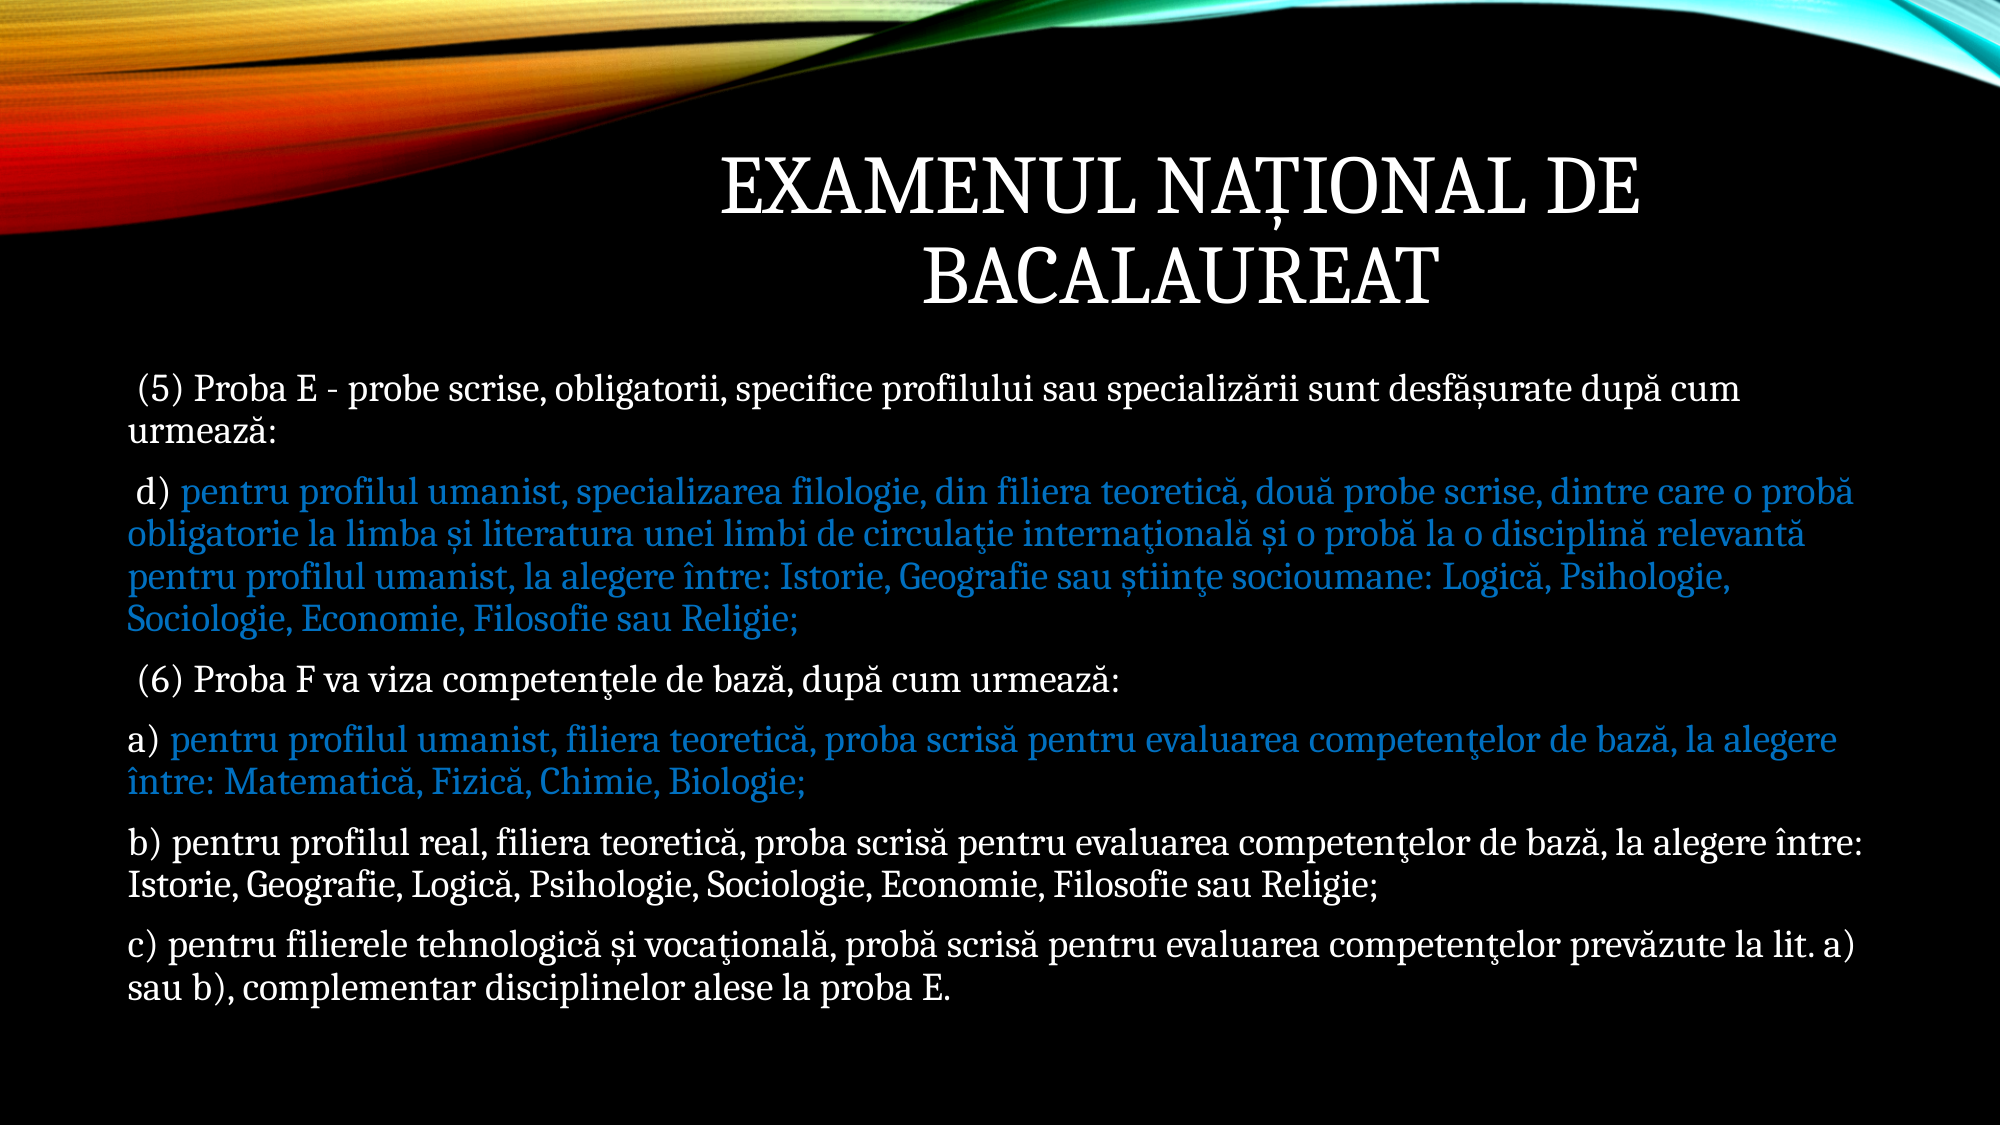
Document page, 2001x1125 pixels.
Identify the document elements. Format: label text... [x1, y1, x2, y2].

picture [0, 0, 2000, 237]
title Examenul național de bacalaureat [474, 125, 1888, 338]
list (5) Proba E - probe scrise, obligatorii, specifice profilului sau specializării sunt desfăşurate după cum urmează: d) pentru profilul umanist, specializarea filologie, din filiera teoretică, două probe scrise, dintre care o probă obligatorie la limba şi literatura unei limbi de circulaţie internaţională şi o probă la o disciplină relevantă pentru profilul umanist, la alegere între: Istorie, Geografie sau ştiinţe socioumane: Logică, Psihologie, Sociologie, Economie, Filosofie sau Religie; (6) Proba F va viza competenţele de bază, după cum urmează: a) pentru profilul umanist, filiera teoretică, proba scrisă pentru evaluarea competenţelor de bază, la alegere între: Matematică, Fizică, Chimie, Biologie; b) pentru profilul real, filiera teoretică, proba scrisă pentru evaluarea competenţelor de bază, la alegere între: Istorie, Geografie, Logică, Psihologie, Sociologie, Economie, Filosofie sau Religie; c) pentru filierele tehnologică şi vocaţională, probă scrisă pentru evaluarea competenţelor prevăzute la lit. a) sau b), complementar disciplinelor alese la proba E. [112, 360, 1888, 1021]
